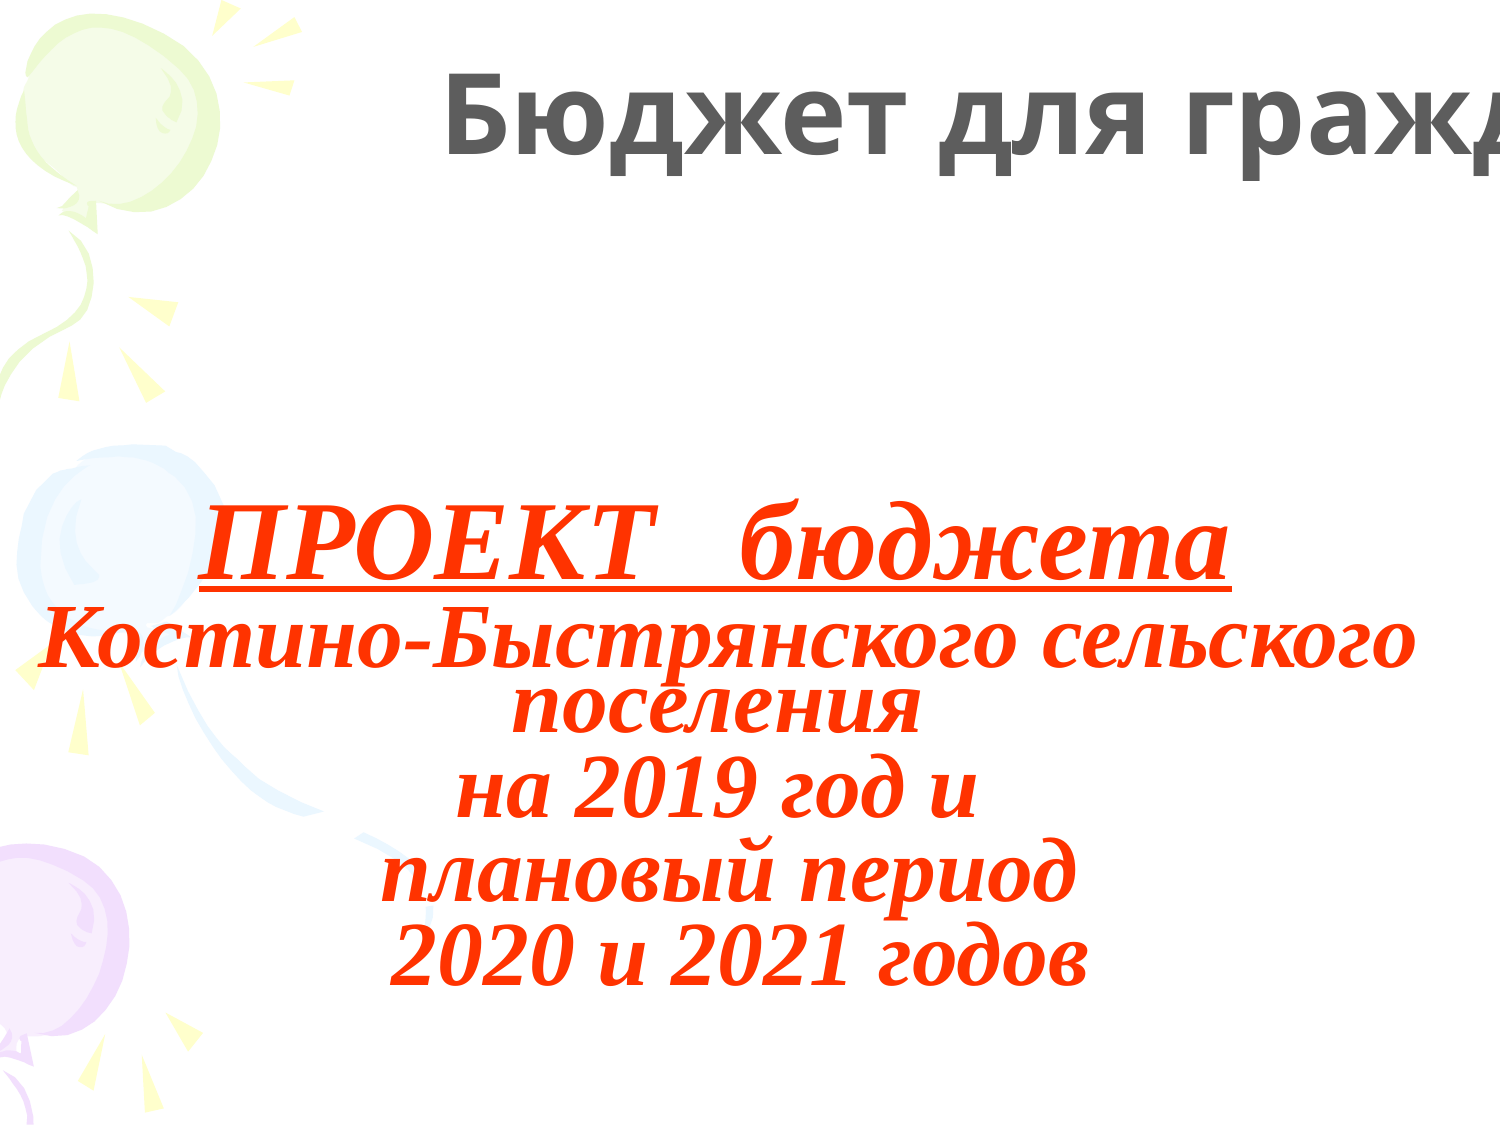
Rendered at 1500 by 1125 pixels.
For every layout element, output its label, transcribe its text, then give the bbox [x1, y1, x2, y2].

text_box Бюджет для граждан [373, 34, 1500, 185]
subtitle ПРОЕКТ бюджета Костино-Быстрянского сельского поселения на 2019 год и плановый период 2020 и 2021 годов [0, 349, 1460, 1125]
